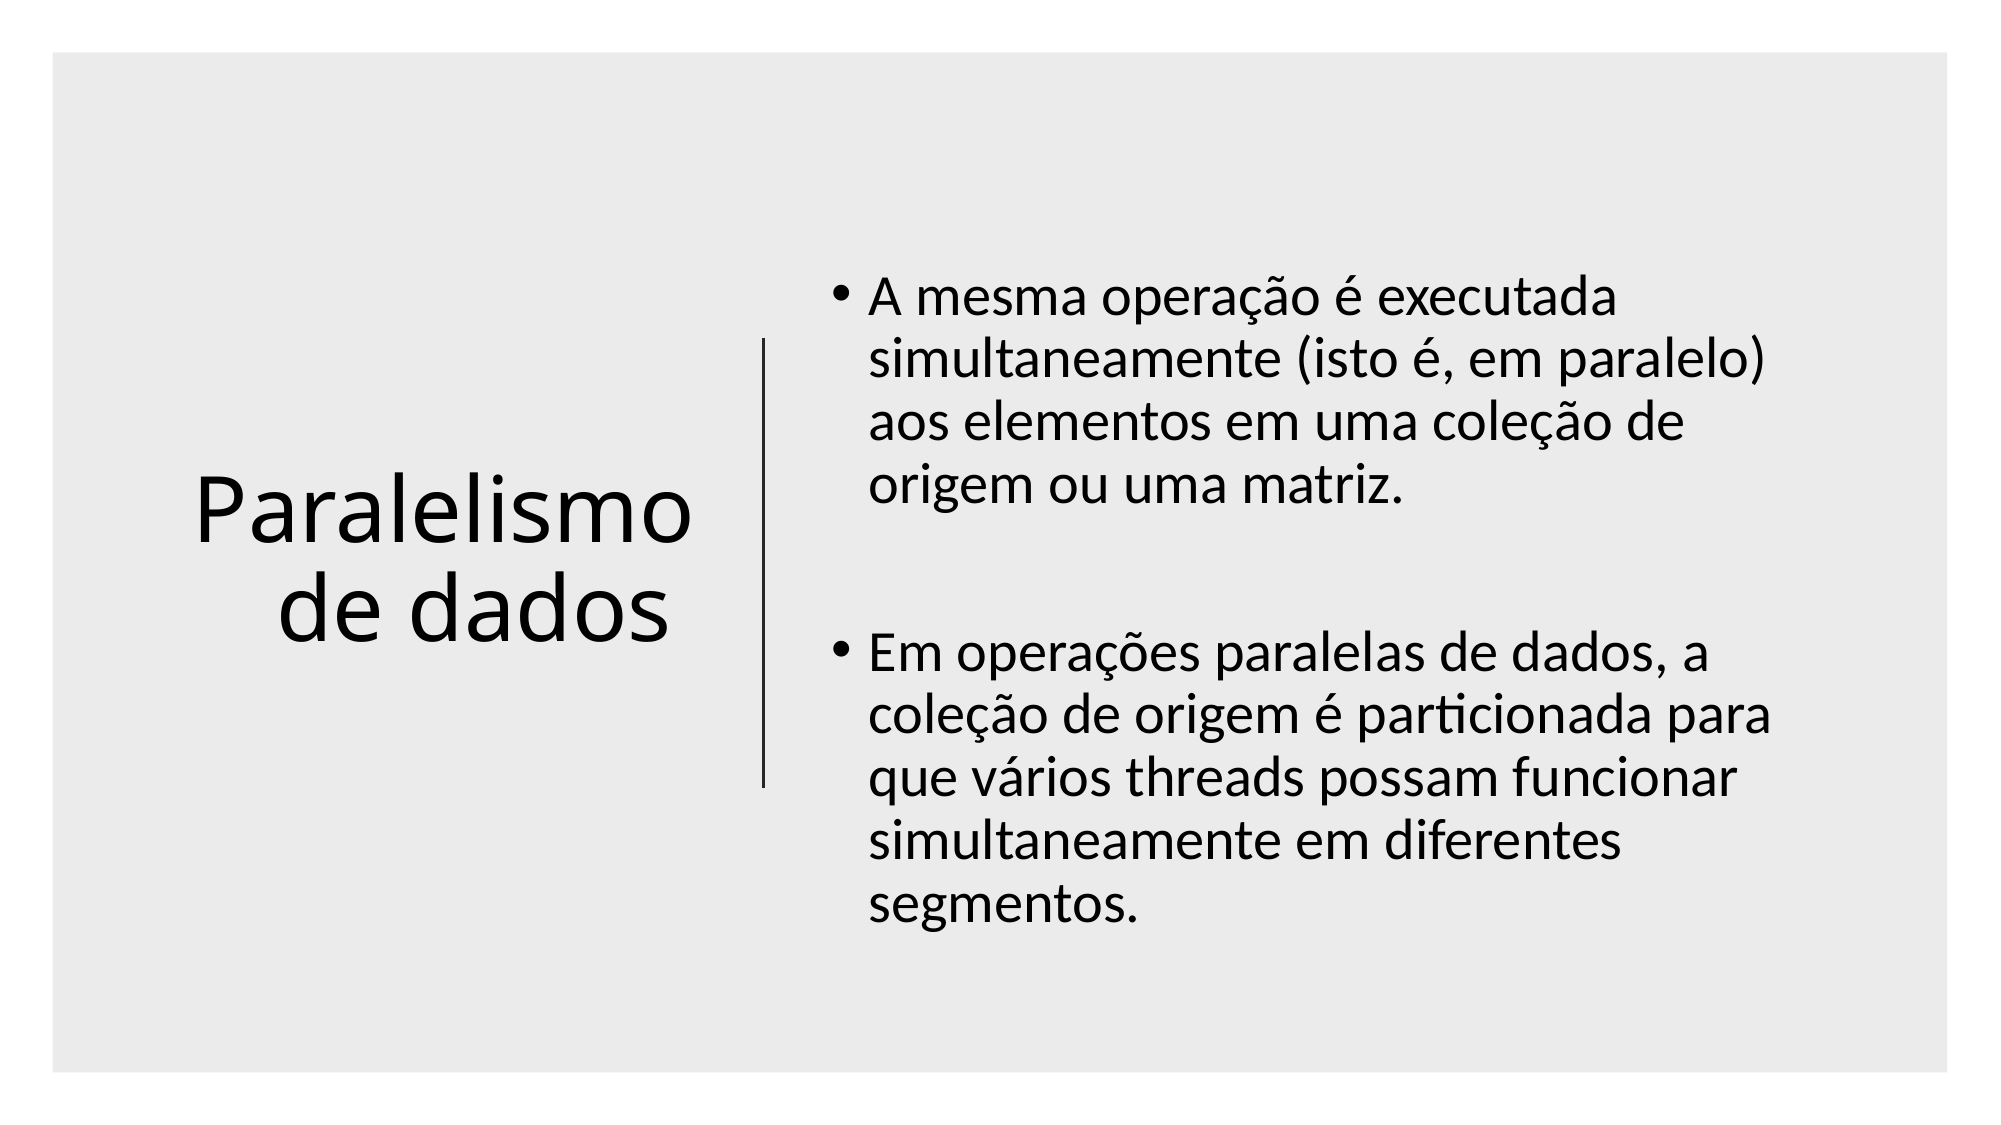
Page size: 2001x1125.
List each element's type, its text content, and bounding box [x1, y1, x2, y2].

text_box [52, 51, 1948, 1073]
list A mesma operação é executada simultaneamente (isto é, em paralelo) aos elementos em uma coleção de origem ou uma matriz. Em operações paralelas de dados, a coleção de origem é particionada para que vários threads possam funcionar simultaneamente em diferentes segmentos. [816, 158, 1863, 967]
title Paralelismo de dados [137, 158, 711, 967]
